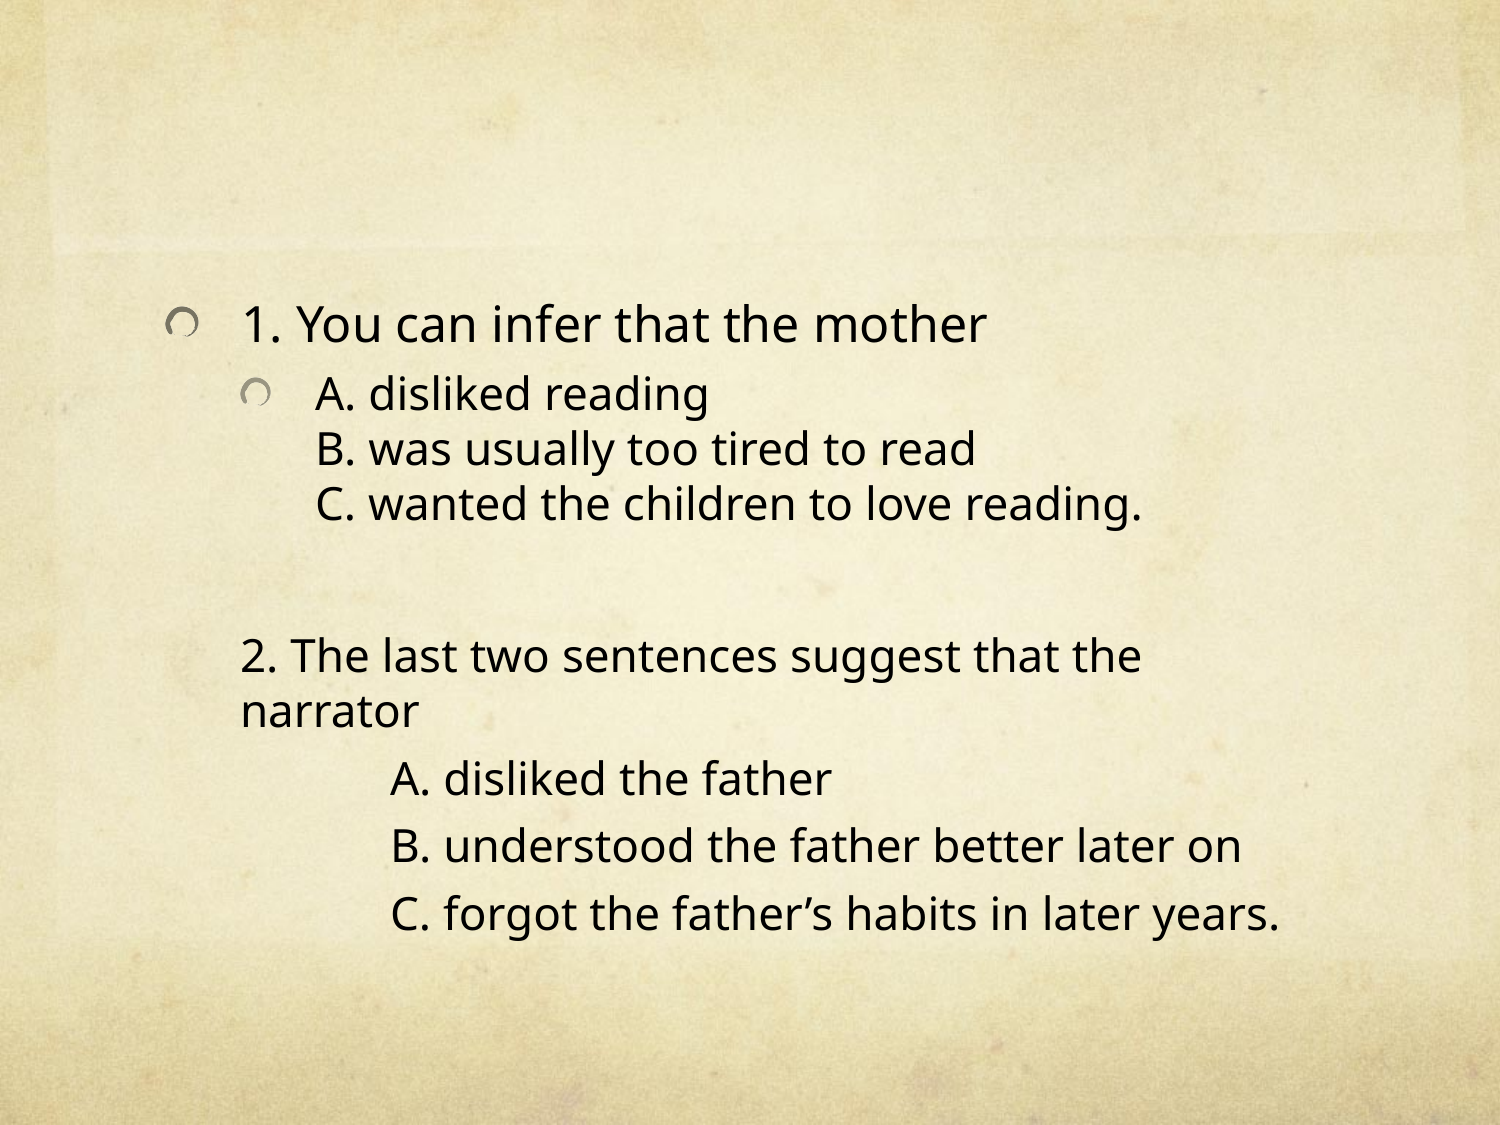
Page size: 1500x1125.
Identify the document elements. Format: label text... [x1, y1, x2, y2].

list 1. You can infer that the mother A. disliked reading B. was usually too tired to read C. wanted the children to love reading. 2. The last two sentences suggest that the narrator A. disliked the father B. understood the father better later on C. forgot the father’s habits in later years. [150, 284, 1350, 950]
picture [0, 0, 1500, 1125]
